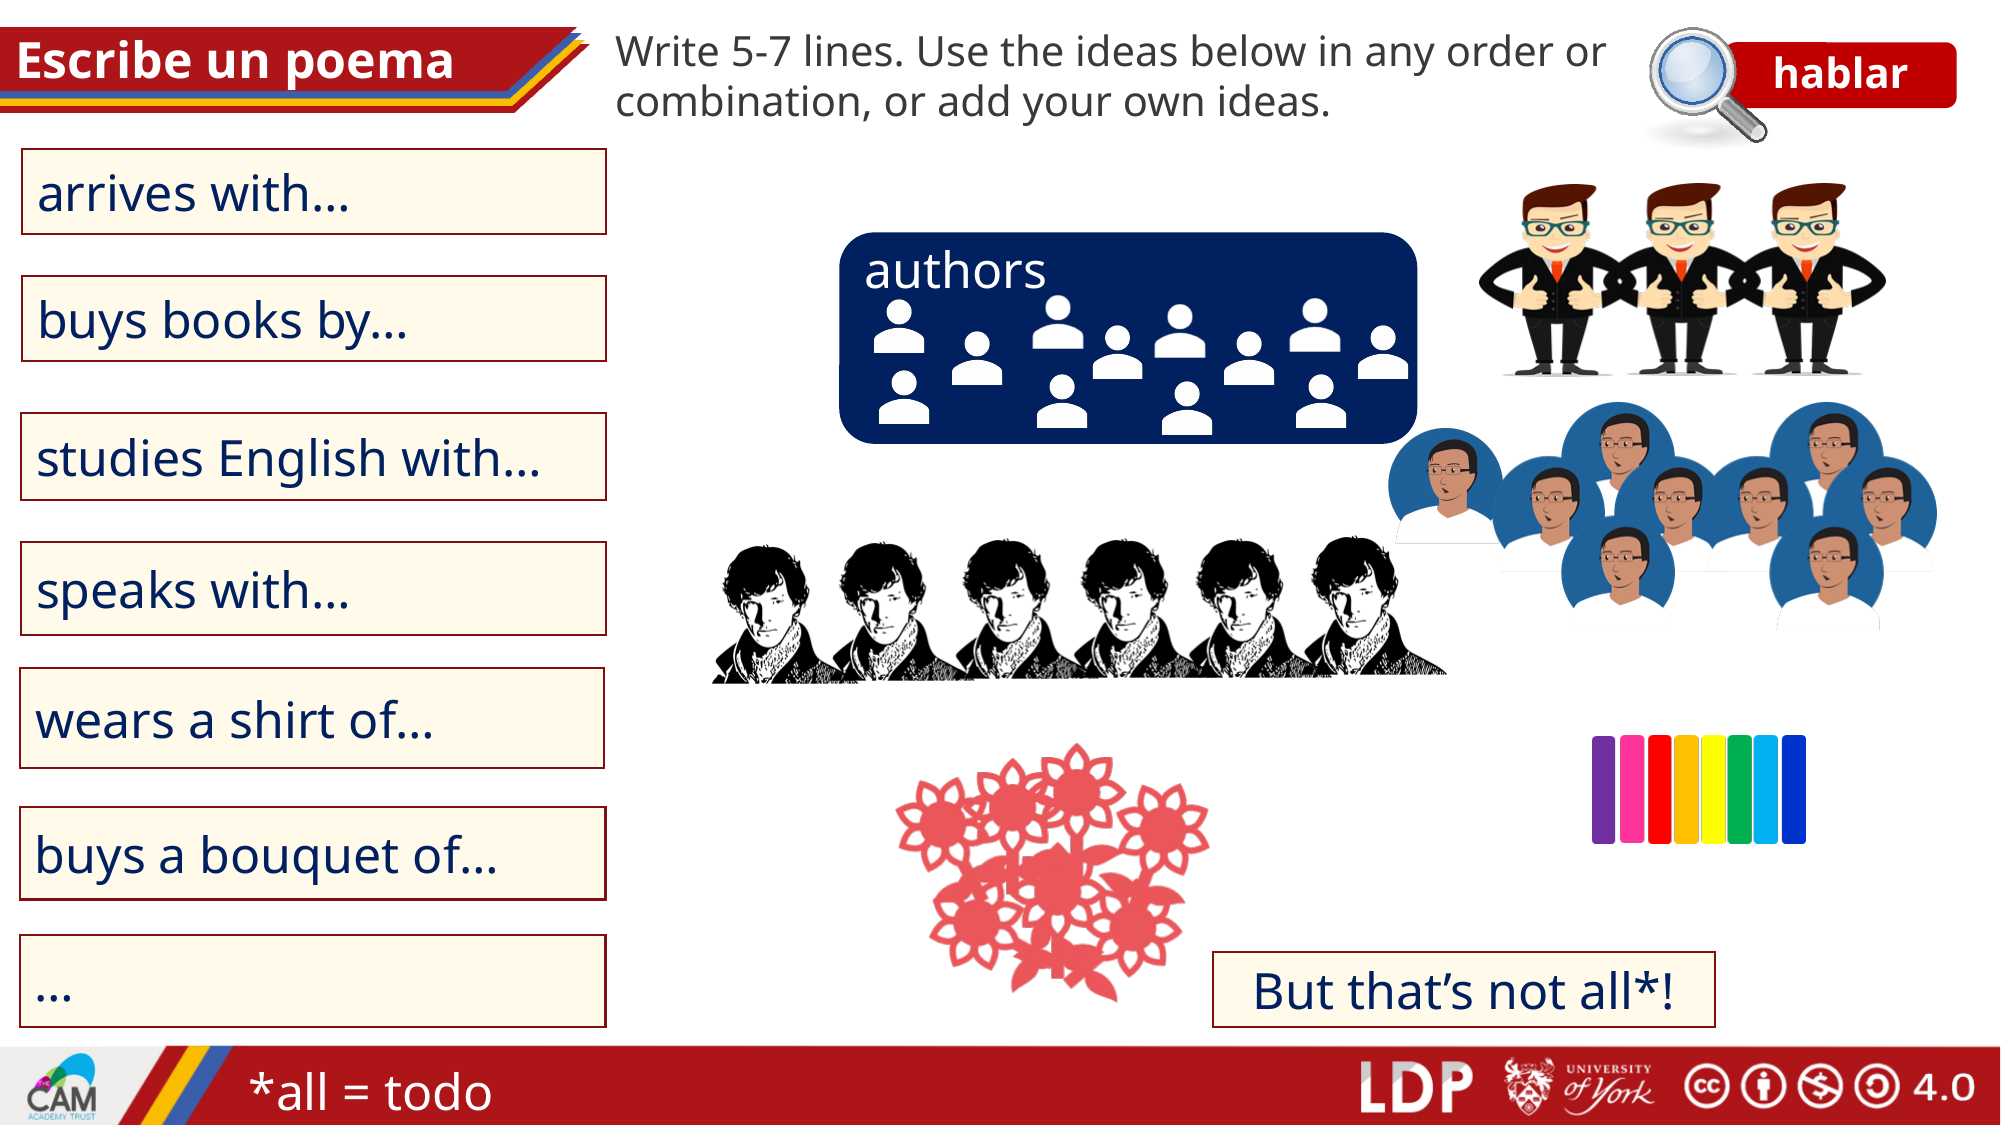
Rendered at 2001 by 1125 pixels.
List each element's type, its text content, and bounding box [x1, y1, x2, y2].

picture [0, 0, 2001, 1125]
text_box [1225, 390, 1418, 444]
text_box … [19, 934, 607, 1028]
text_box studies English with… [20, 412, 607, 501]
title Escribe un poema [0, 27, 600, 113]
text_box [839, 243, 1149, 444]
text_box Write 5-7 lines. Use the ideas below in any order or combination, or add your own ideas. [600, 17, 1714, 132]
text_box hablar [1757, 0, 1990, 184]
text_box speaks with… [20, 541, 607, 636]
text_box wears a shirt of… [19, 667, 605, 769]
text_box [1096, 232, 1418, 320]
text_box *all = todo [233, 1052, 546, 1125]
text_box authors [849, 231, 1105, 307]
text_box But that’s not all*! [1254, 951, 1716, 1028]
text_box buys books by… [21, 275, 607, 362]
text_box arrives with… [21, 148, 607, 235]
text_box buys a bouquet of… [19, 806, 607, 901]
